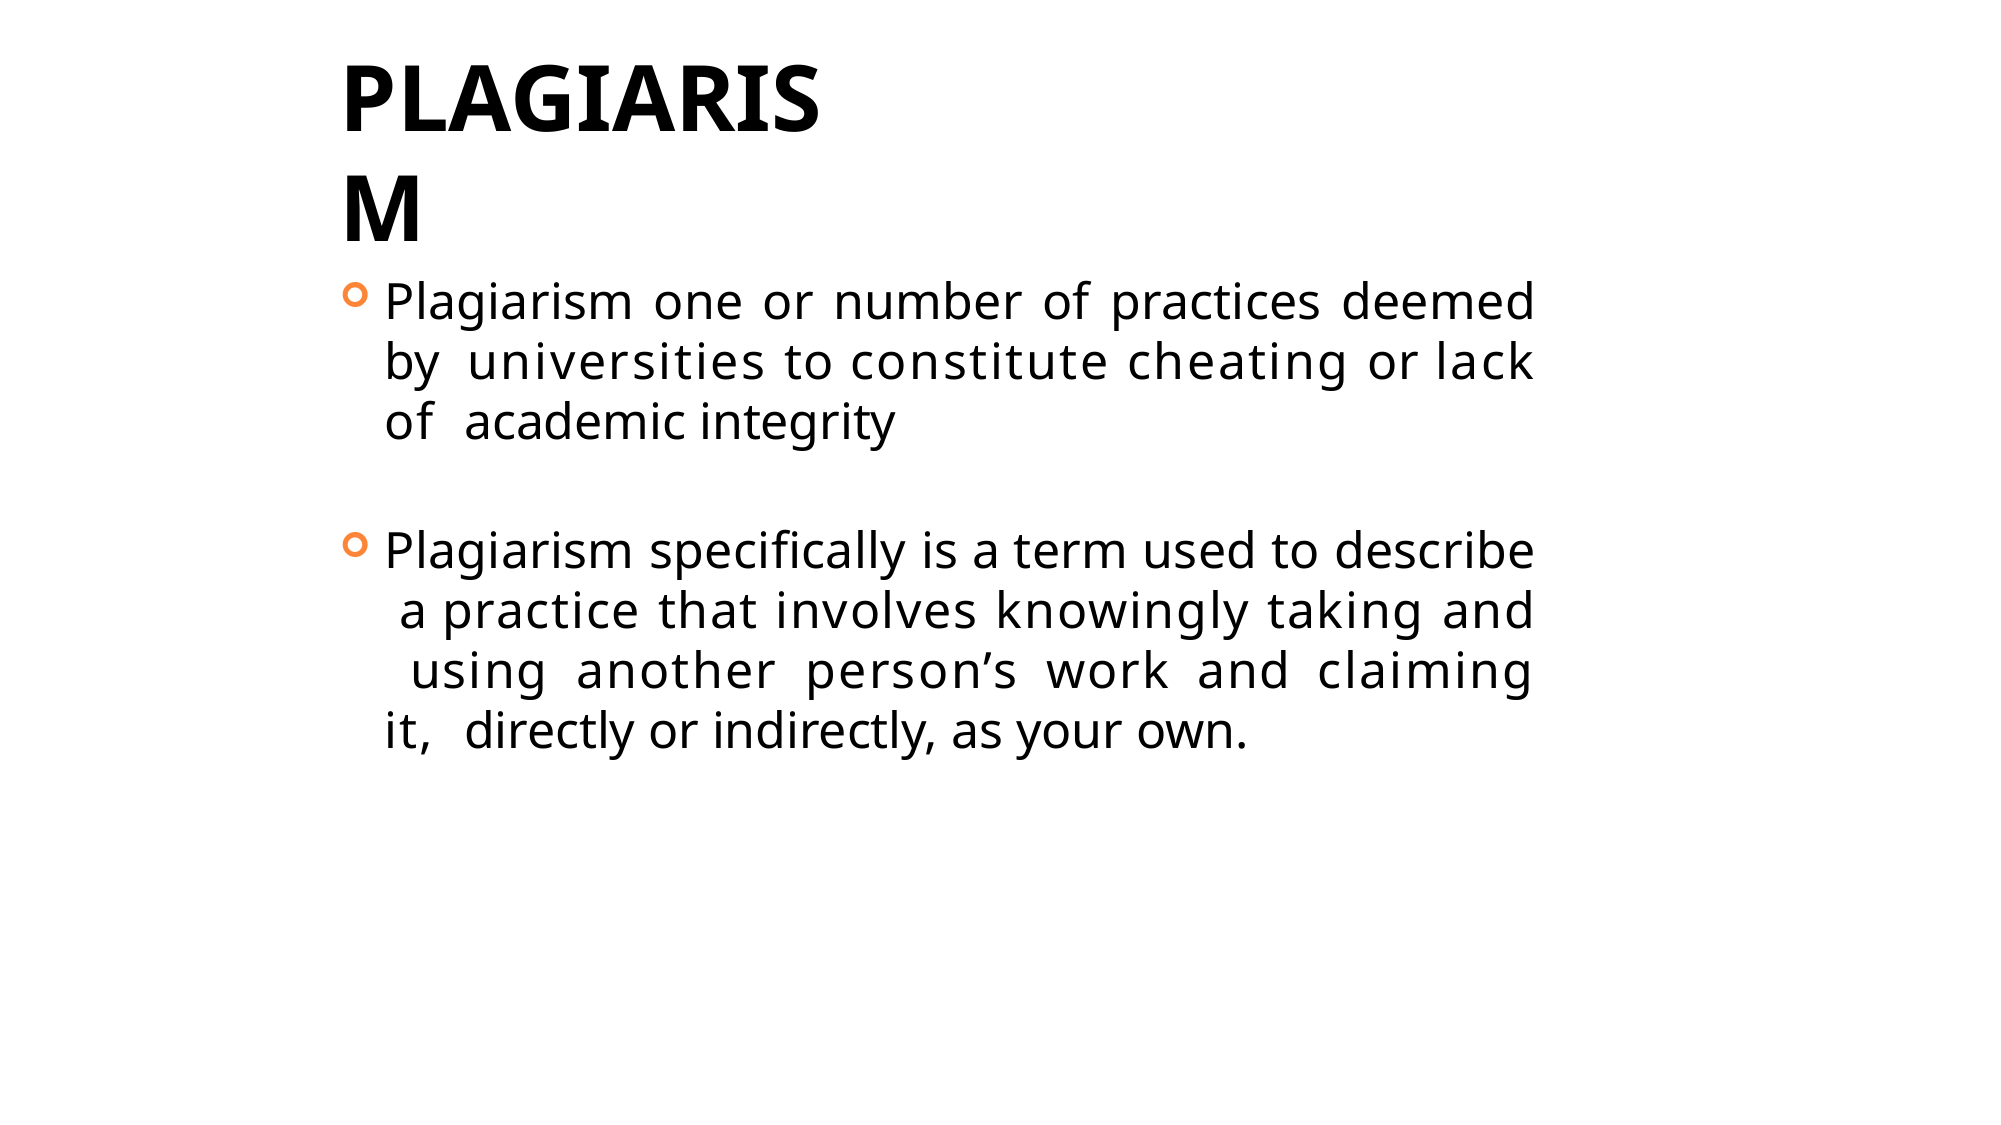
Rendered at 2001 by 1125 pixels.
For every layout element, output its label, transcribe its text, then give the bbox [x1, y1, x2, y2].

text_box Plagiarism one or number of practices deemed by universities to constitute cheating or lack of academic integrity Plagiarism specifically is a term used to describe a practice that involves knowingly taking and using another person’s work and claiming it, directly or indirectly, as your own. [337, 267, 1538, 759]
title PLAGIARISM [337, 0, 901, 261]
